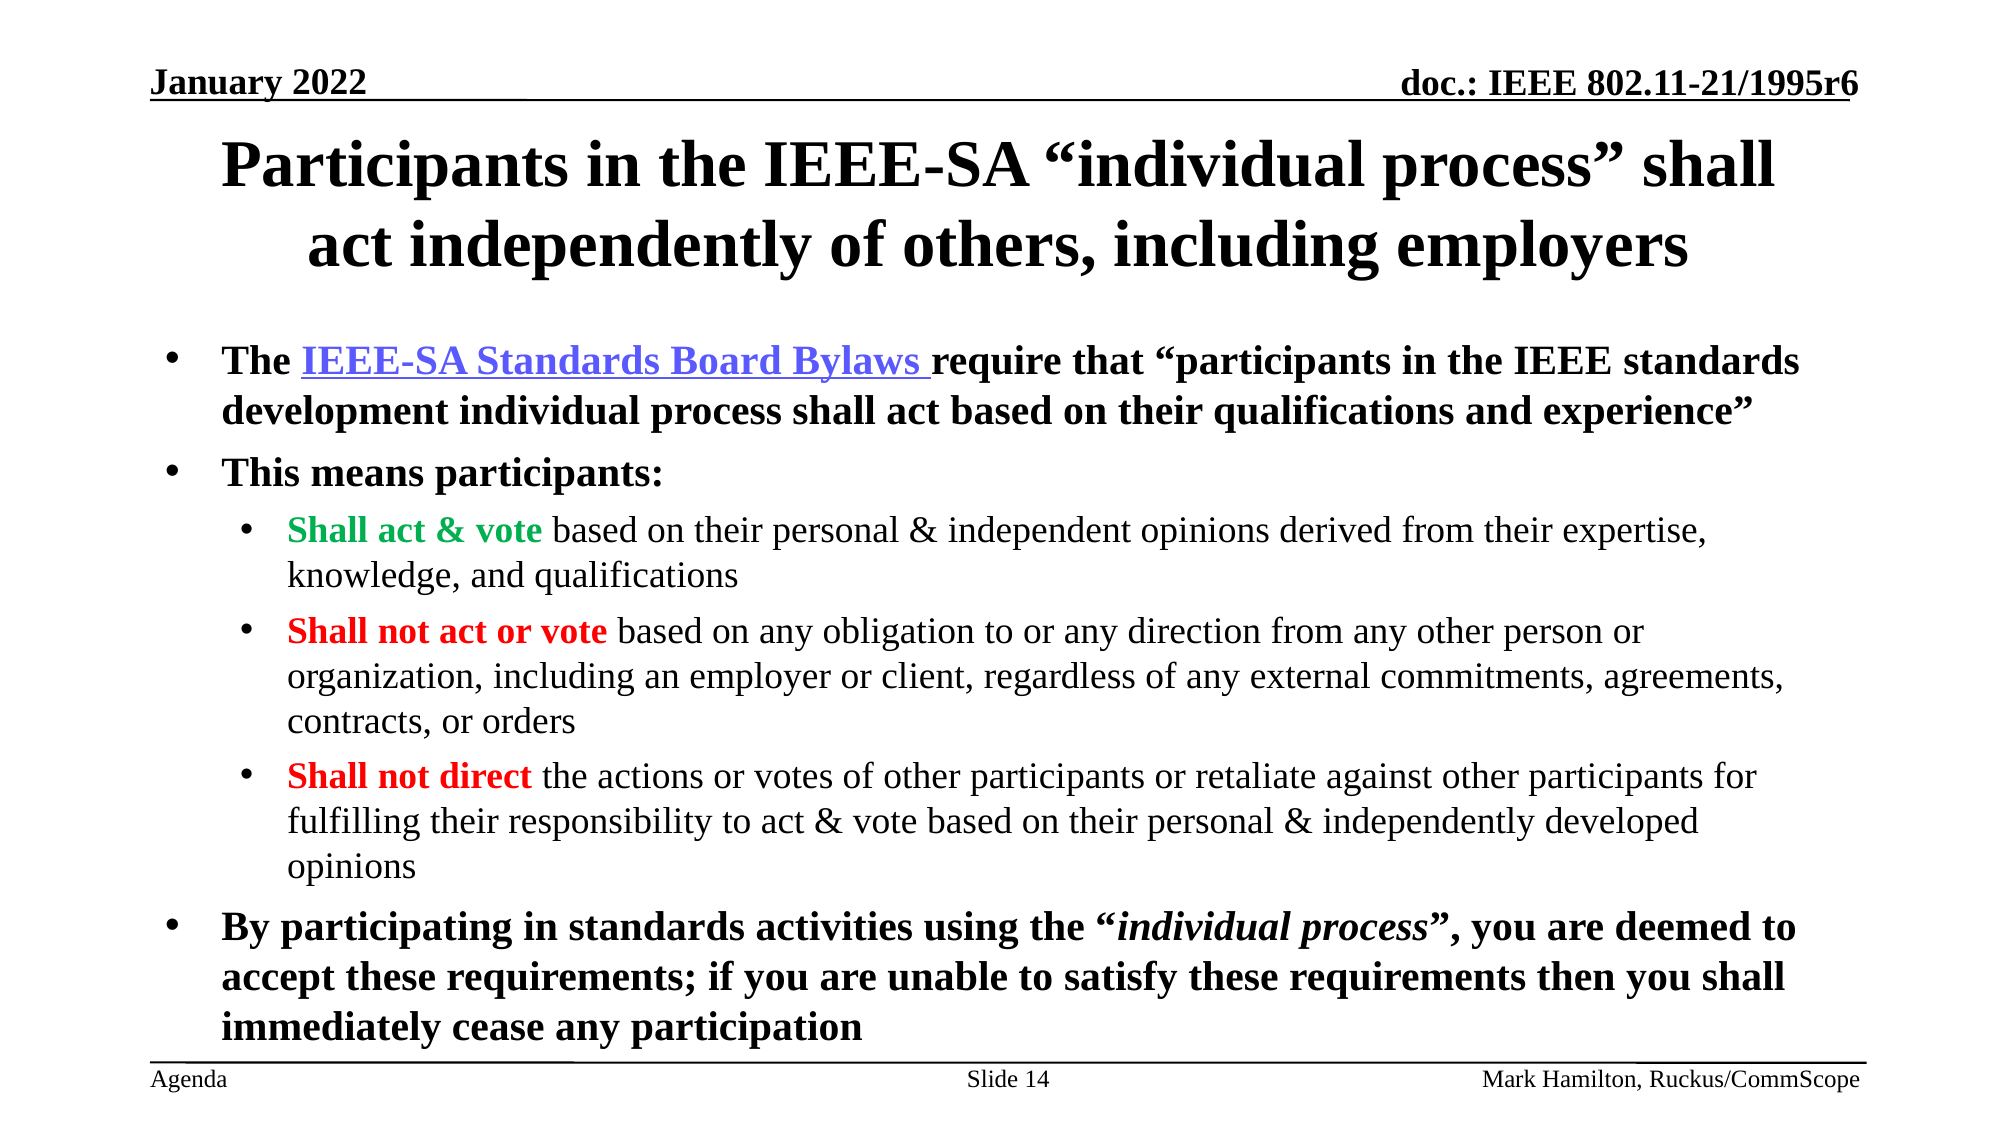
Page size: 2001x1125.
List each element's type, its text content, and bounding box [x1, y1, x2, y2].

list The IEEE-SA Standards Board Bylaws require that “participants in the IEEE standards development individual process shall act based on their qualifications and experience” This means participants: Shall act & vote based on their personal & independent opinions derived from their expertise, knowledge, and qualifications Shall not act or vote based on any obligation to or any direction from any other person or organization, including an employer or client, regardless of any external commitments, agreements, contracts, or orders Shall not direct the actions or votes of other participants or retaliate against other participants for fulfilling their responsibility to act & vote based on their personal & independently developed opinions By participating in standards activities using the “individual process”, you are deemed to accept these requirements; if you are unable to satisfy these requirements then you shall immediately cease any participation [149, 324, 1850, 1000]
title Participants in the IEEE-SA “individual process” shall act independently of others, including employers [149, 112, 1850, 288]
slide_number Slide 14 [950, 1061, 1067, 1123]
